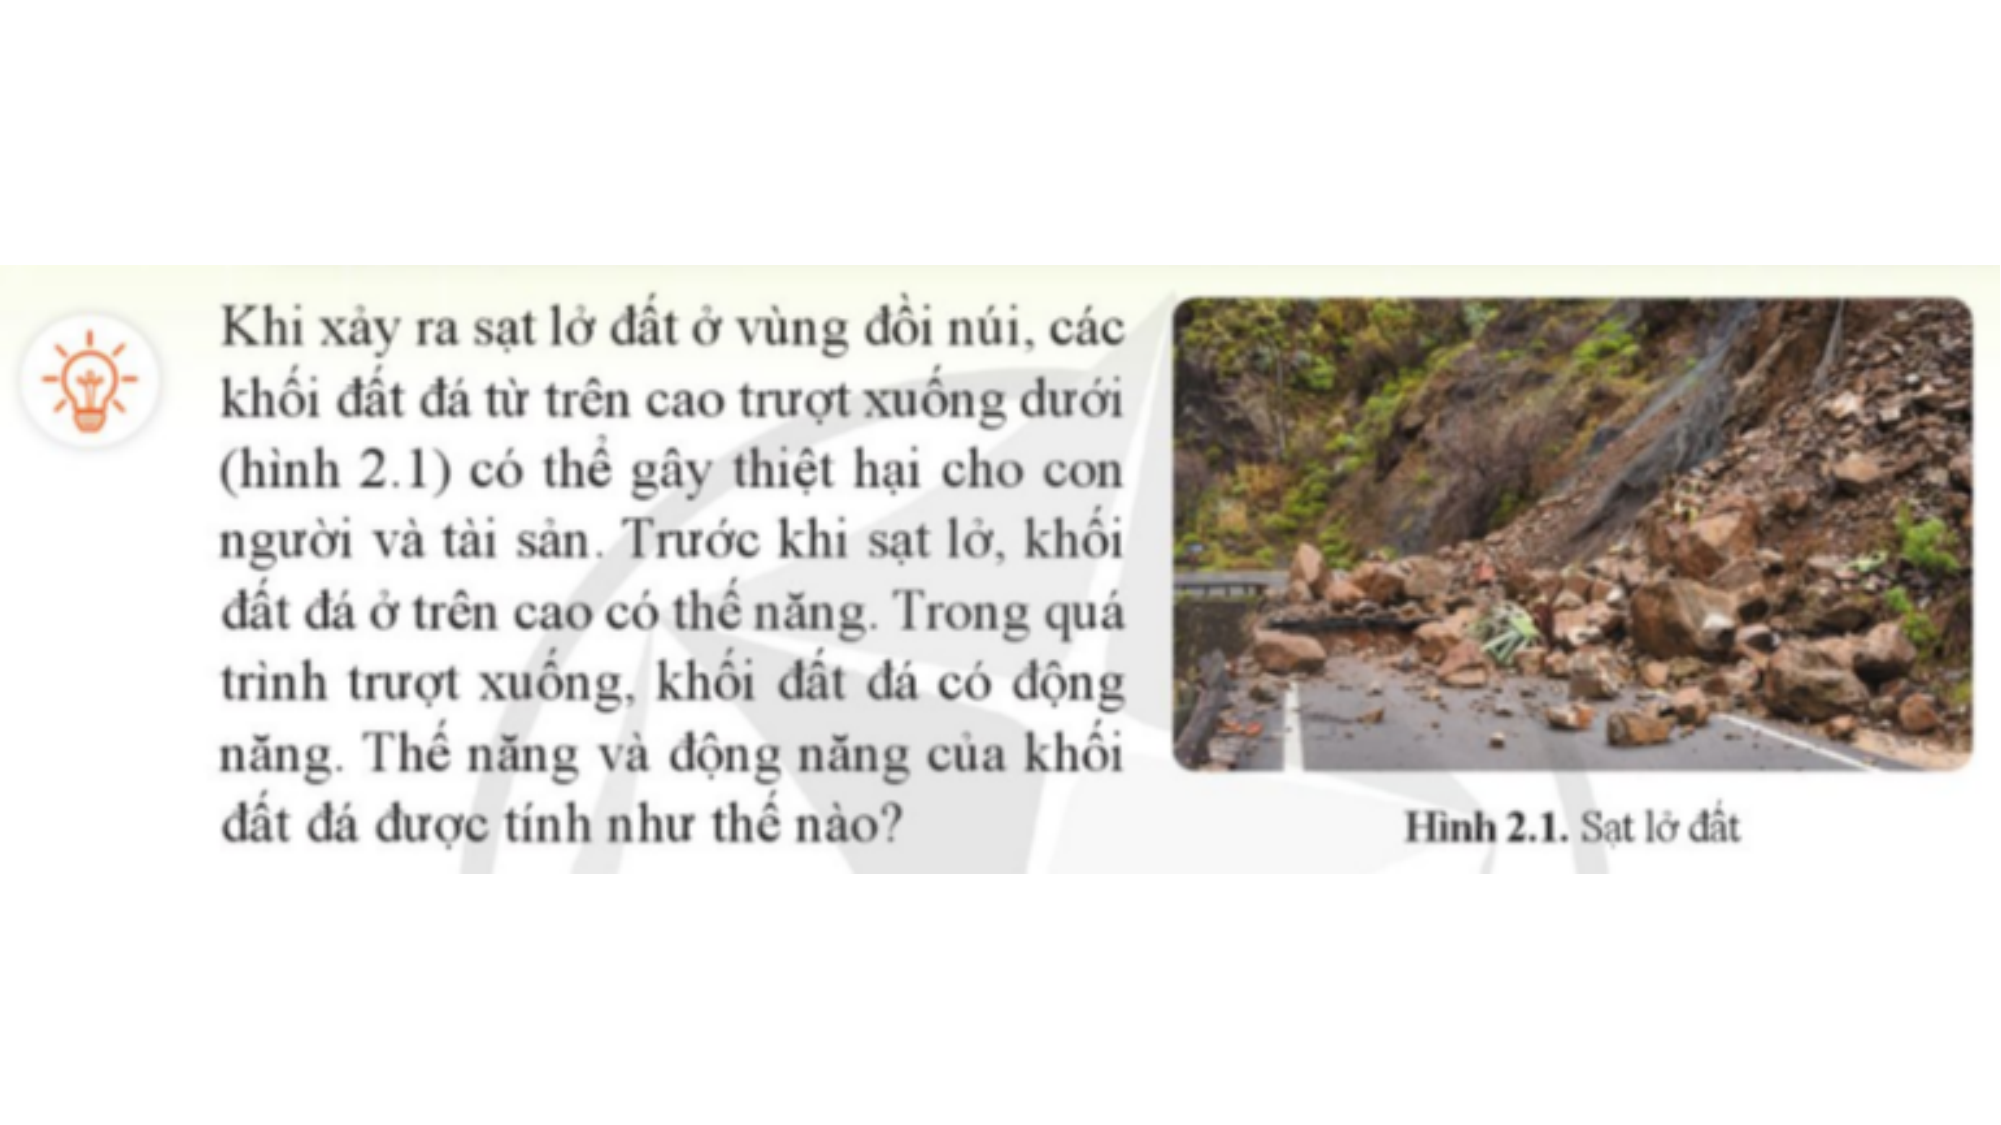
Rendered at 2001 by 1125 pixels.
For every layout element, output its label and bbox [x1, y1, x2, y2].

picture [0, 265, 2000, 874]
